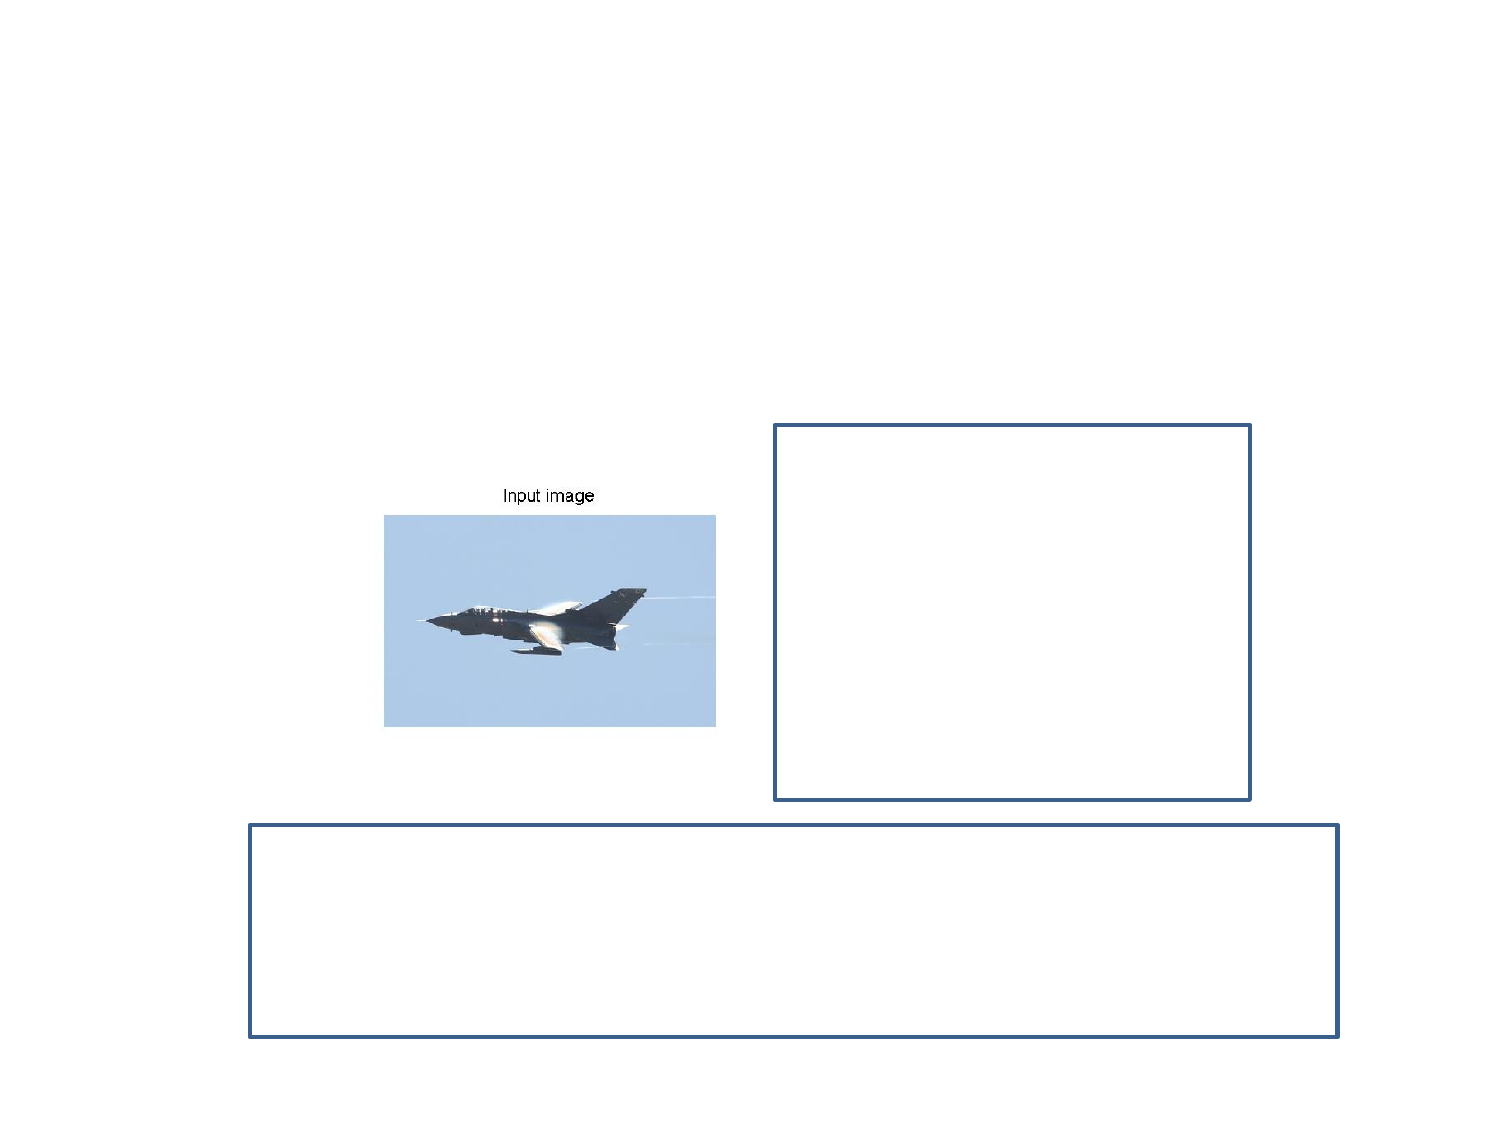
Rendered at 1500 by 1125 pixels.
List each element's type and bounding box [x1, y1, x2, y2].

list [254, 262, 1246, 1006]
text_box [248, 823, 1340, 1039]
